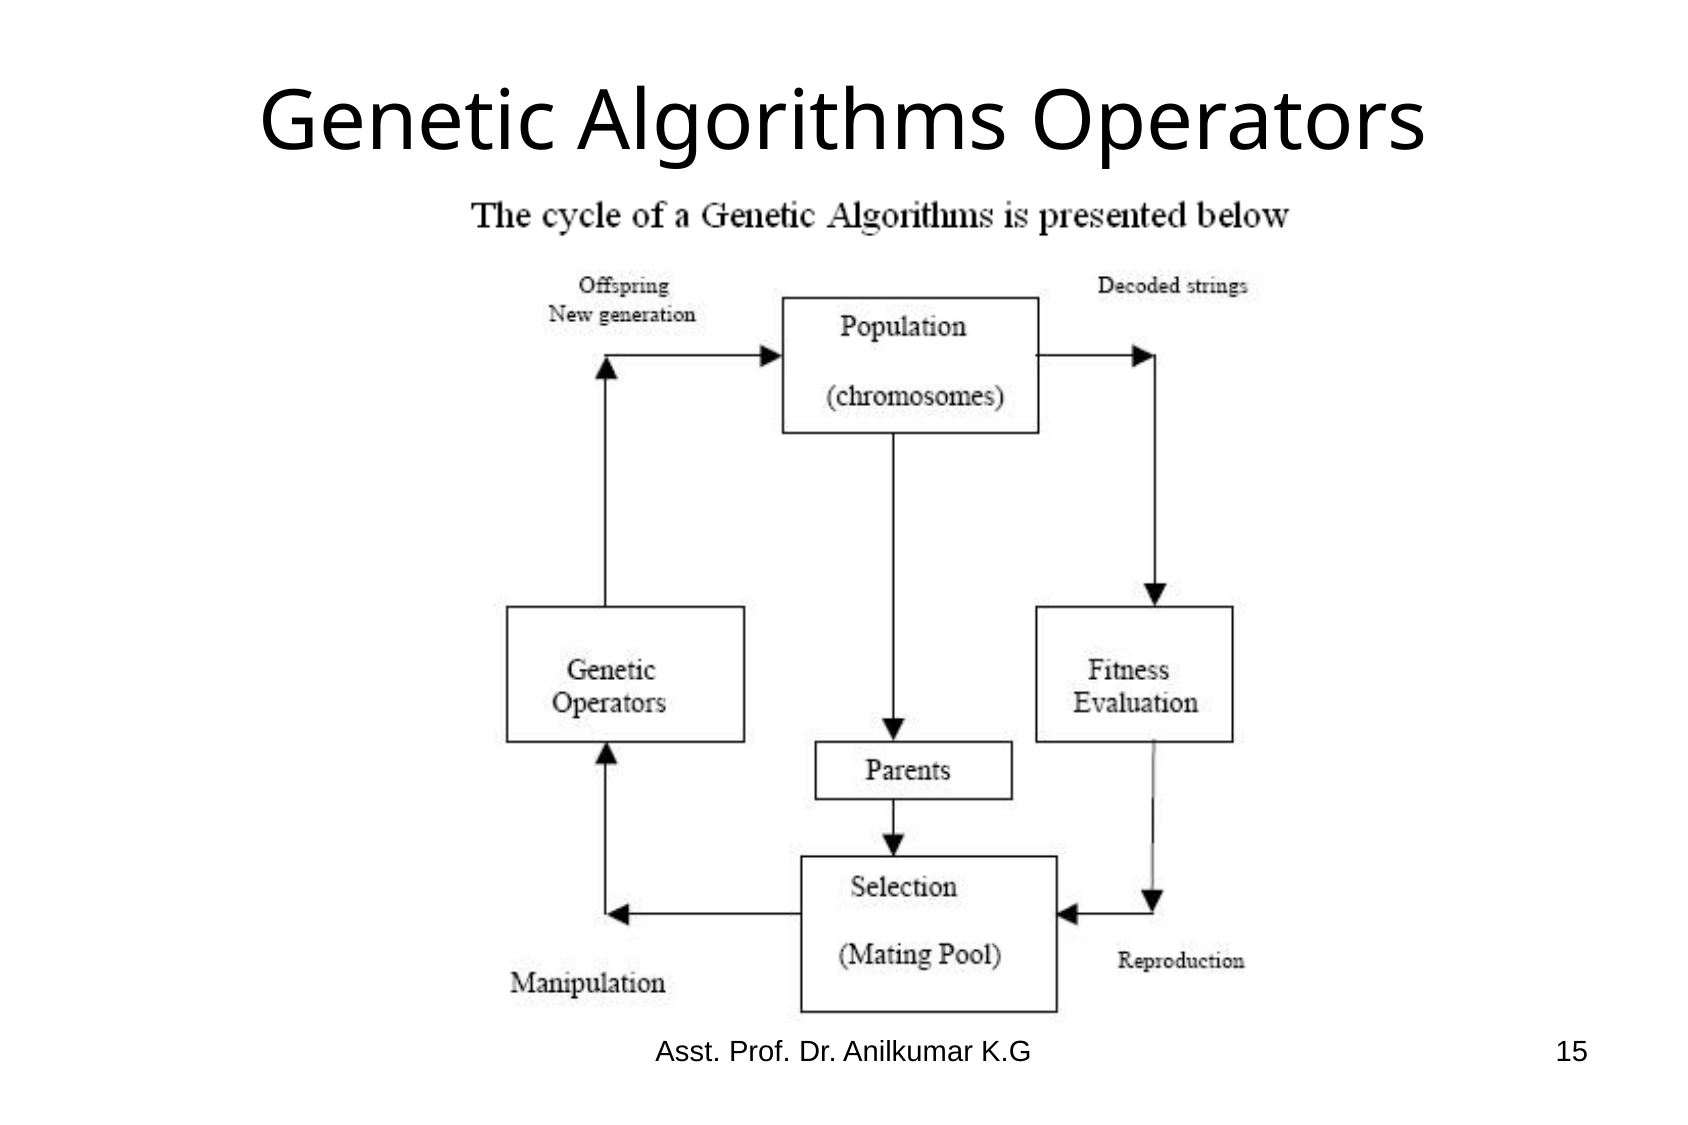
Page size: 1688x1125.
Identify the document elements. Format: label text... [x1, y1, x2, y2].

slide_number 15 [1209, 1024, 1604, 1103]
title Genetic Algorithms Operators [84, 44, 1604, 188]
picture [431, 187, 1323, 1040]
footer Asst. Prof. Dr. Anilkumar K.G [576, 1049, 1112, 1103]
